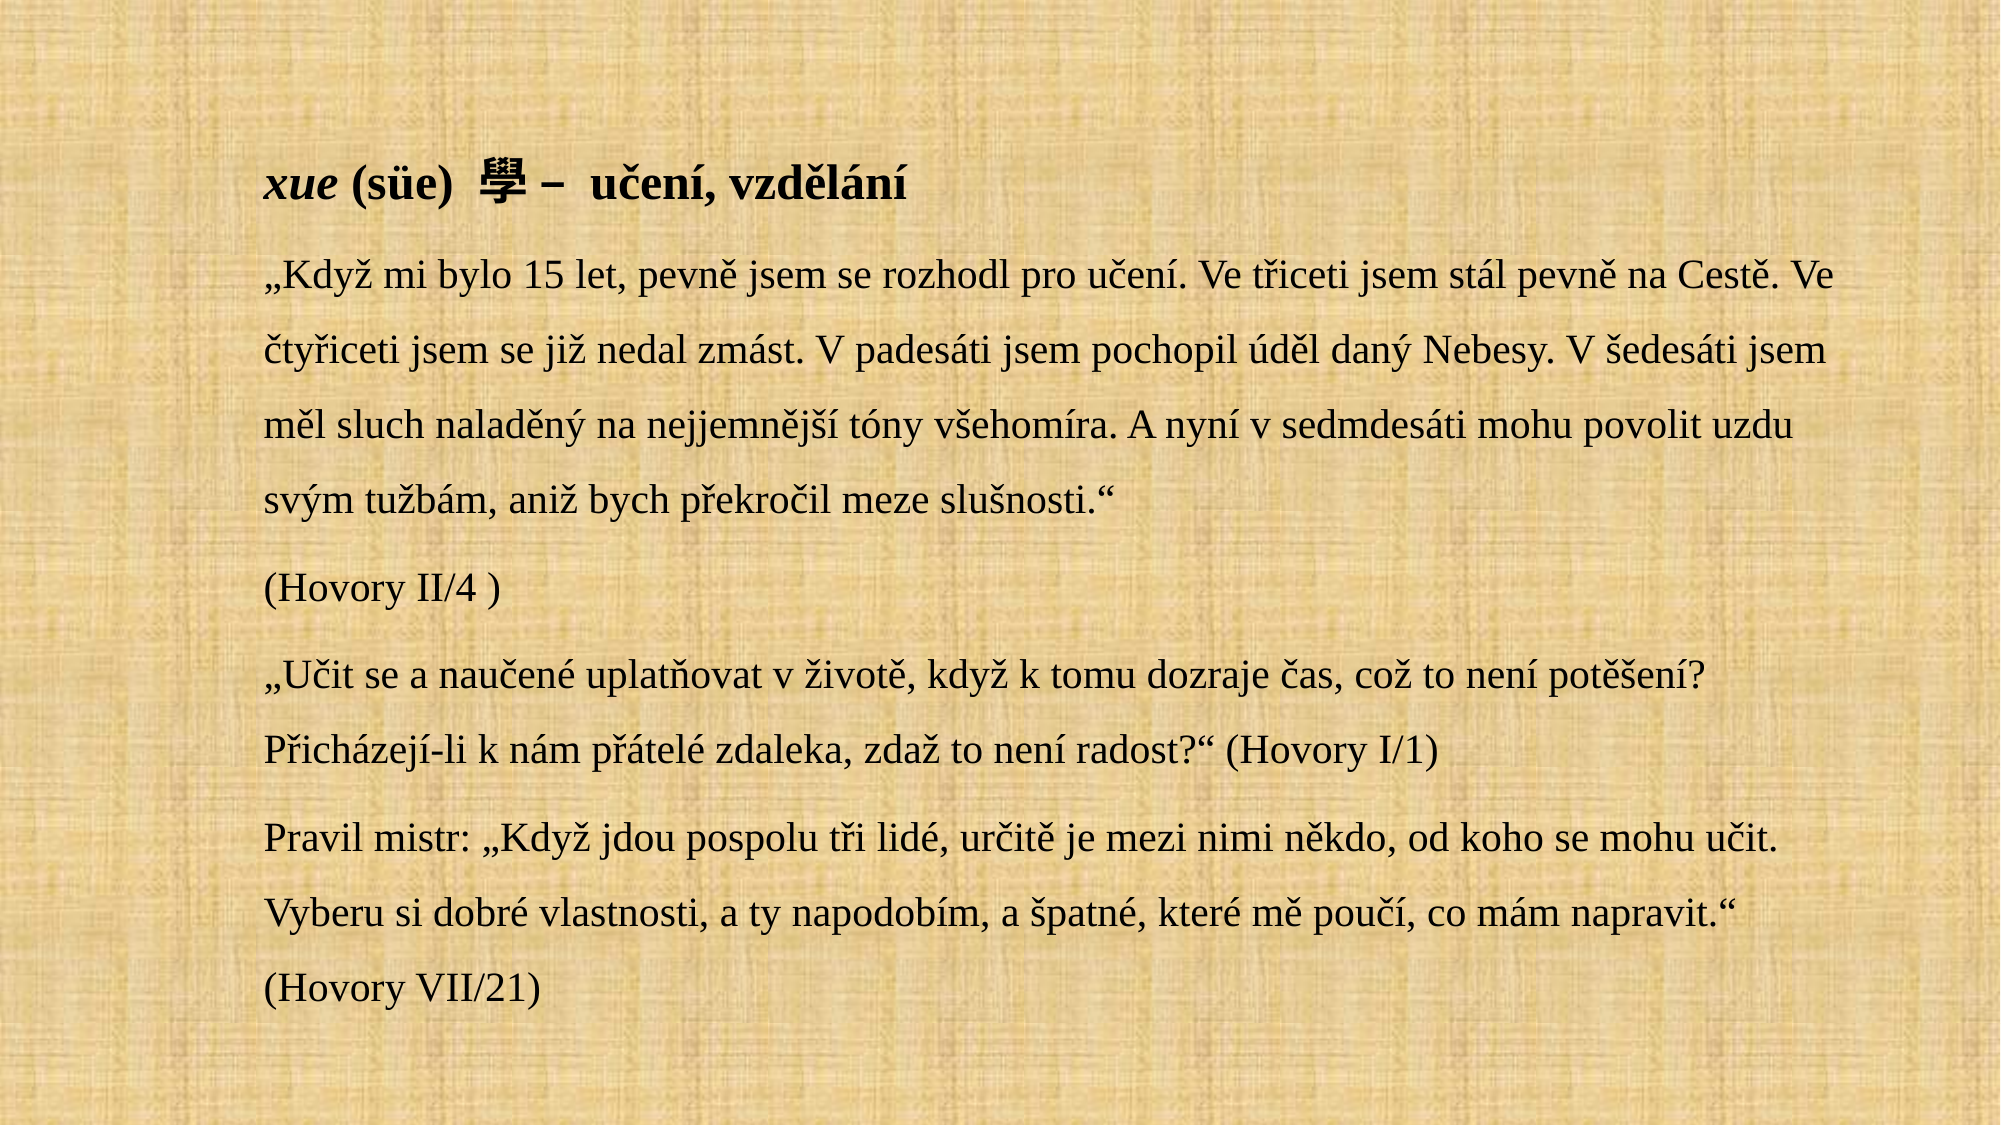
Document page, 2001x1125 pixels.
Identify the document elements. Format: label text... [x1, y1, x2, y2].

picture [0, 0, 2001, 1125]
list xue (süe) 學 – učení, vzdělání „Když mi bylo 15 let, pevně jsem se rozhodl pro učení. Ve třiceti jsem stál pevně na Cestě. Ve čtyřiceti jsem se již nedal zmást. V padesáti jsem pochopil úděl daný Nebesy. V šedesáti jsem měl sluch naladěný na nejjemnější tóny všehomíra. A nyní v sedmdesáti mohu povolit uzdu svým tužbám, aniž bych překročil meze slušnosti.“ (Hovory II/4 ) „Učit se a naučené uplatňovat v životě, když k tomu dozraje čas, což to není potěšení? Přicházejí-li k nám přátelé zdaleka, zdaž to není radost?“ (Hovory I/1) Pravil mistr: „Když jdou pospolu tři lidé, určitě je mezi nimi někdo, od koho se mohu učit. Vyberu si dobré vlastnosti, a ty napodobím, a špatné, které mě poučí, co mám napravit.“ (Hovory VII/21) [137, 112, 1863, 1014]
